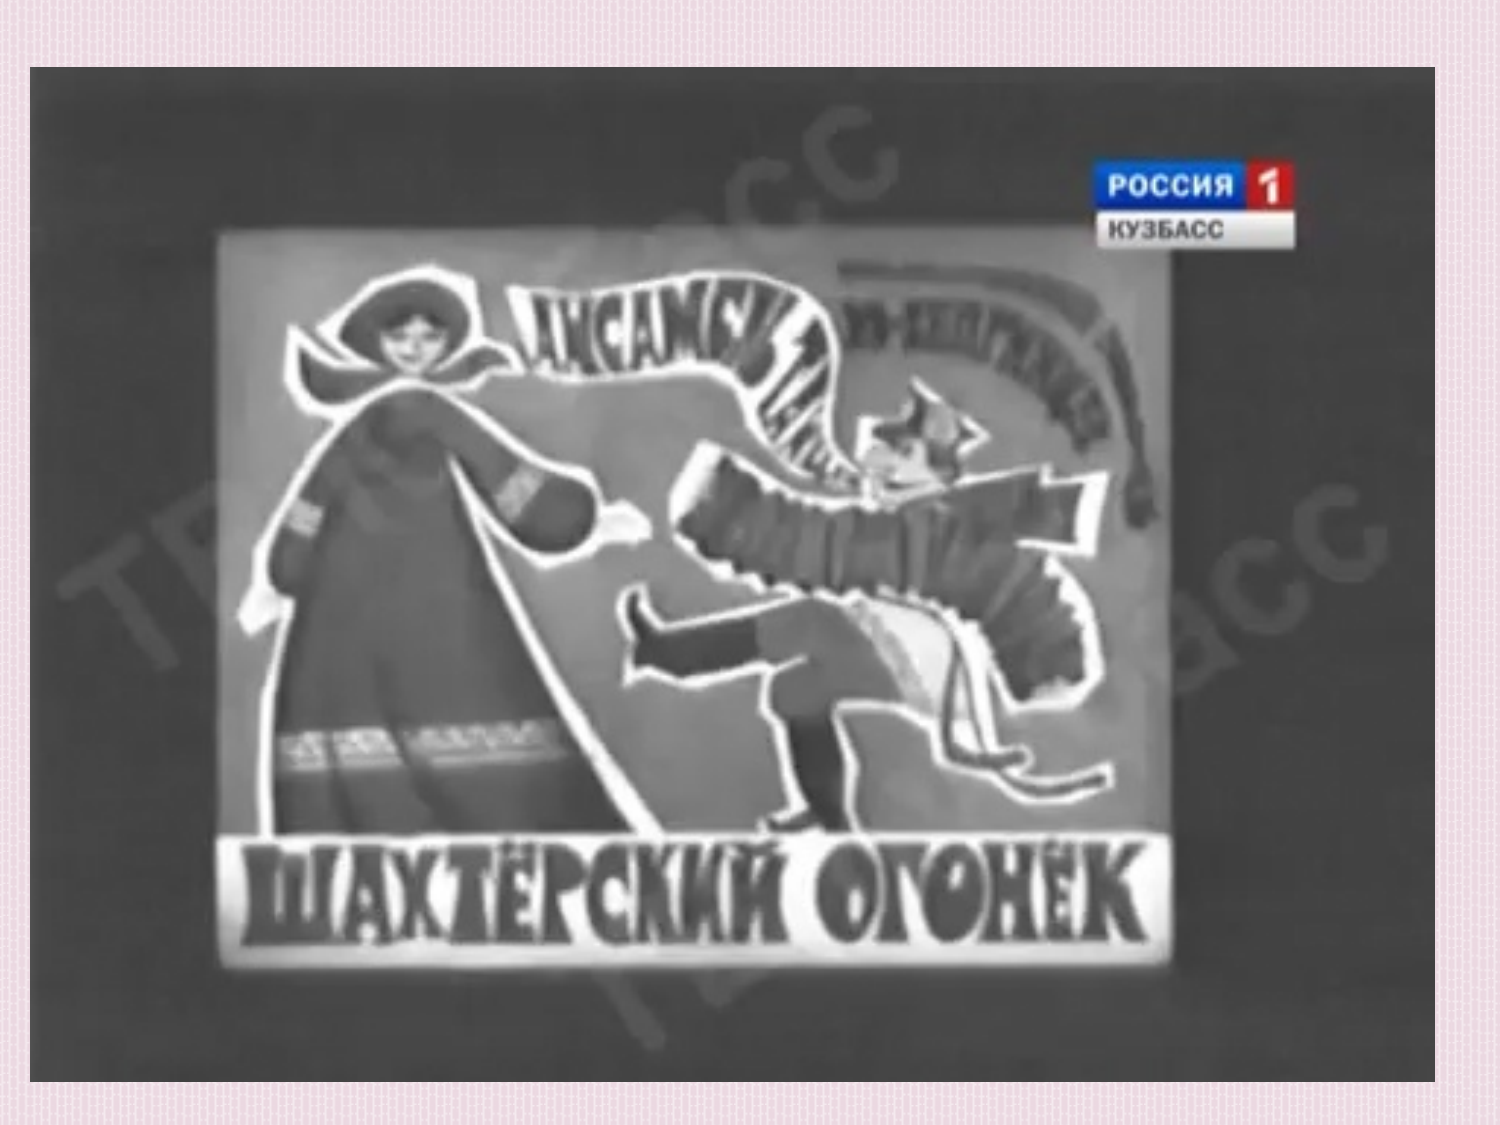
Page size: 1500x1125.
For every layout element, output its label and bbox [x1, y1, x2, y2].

text_box [29, 65, 1436, 1083]
